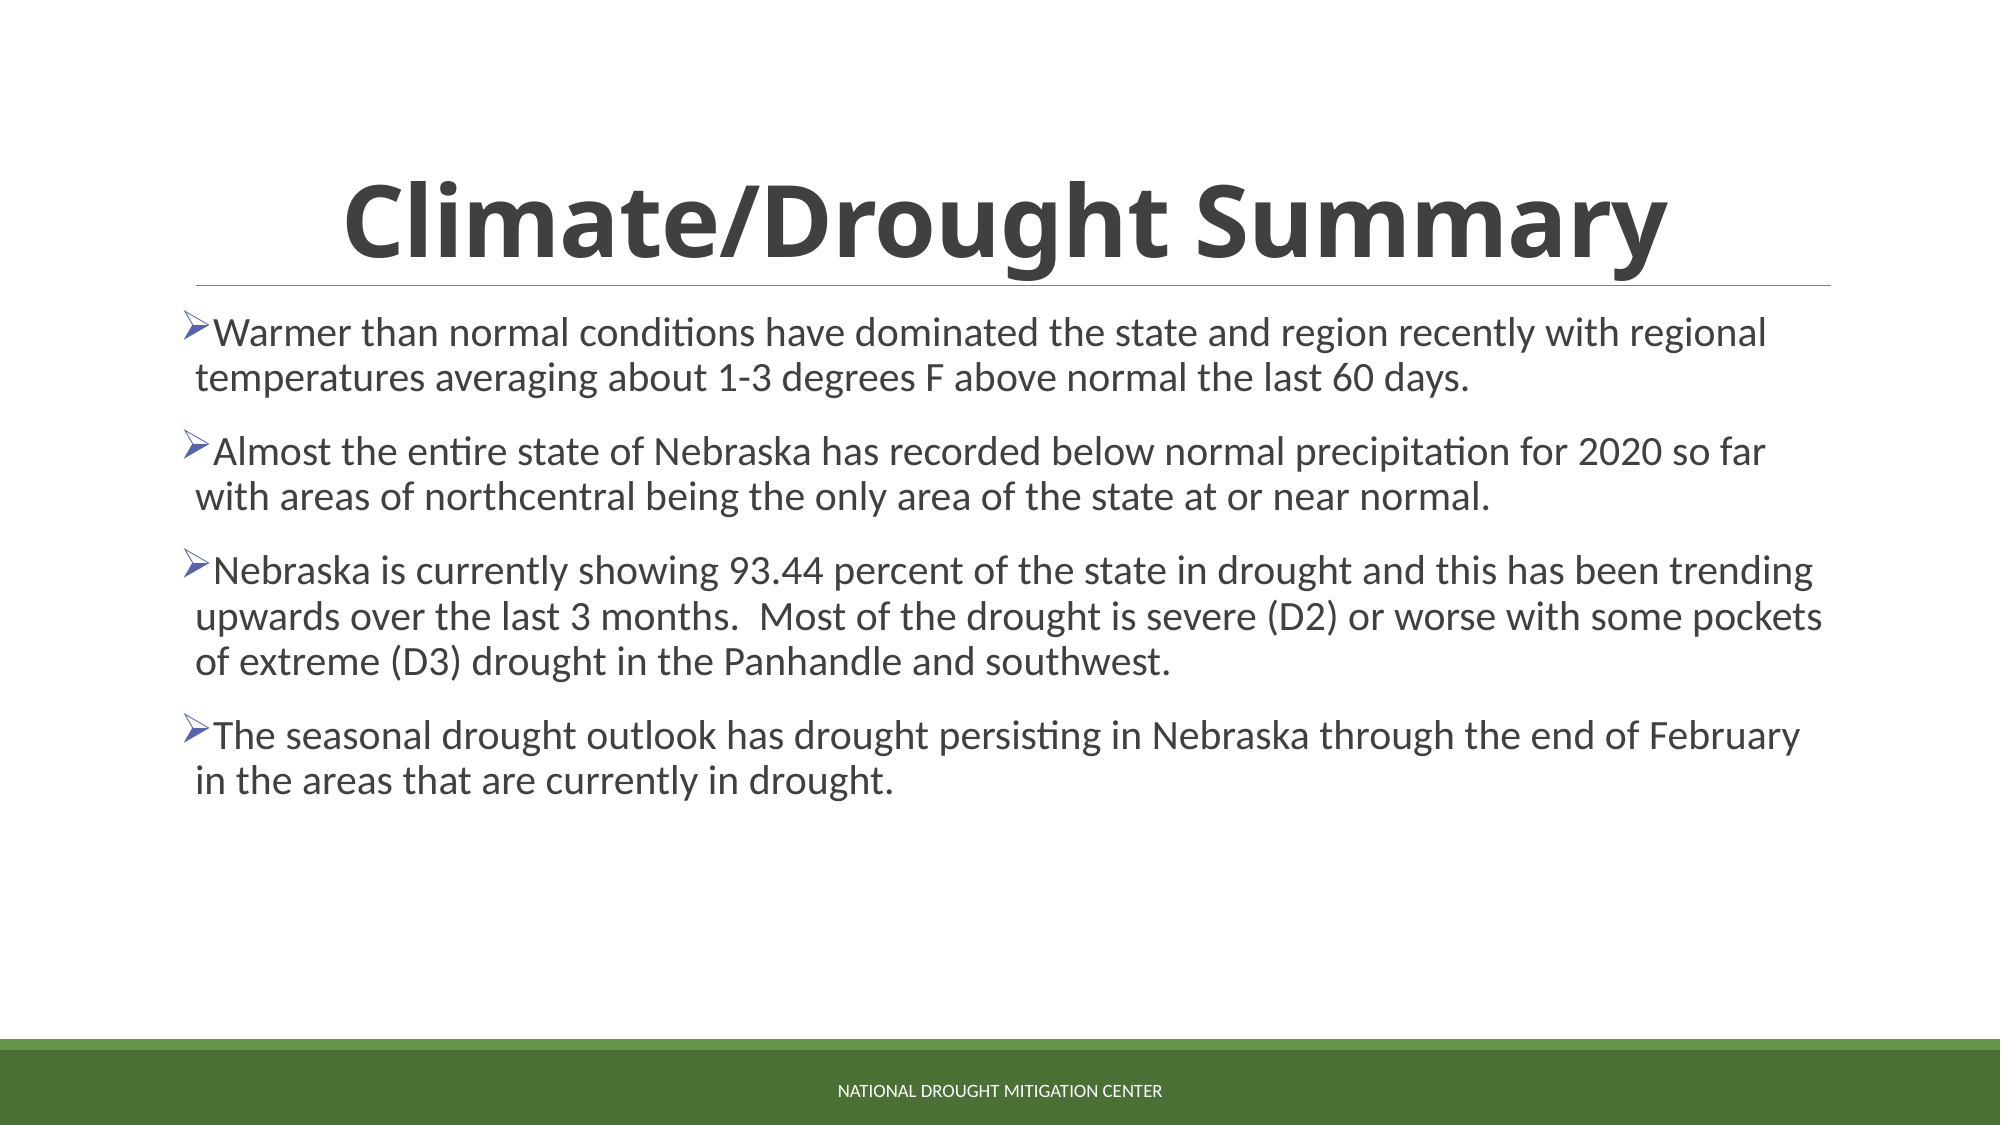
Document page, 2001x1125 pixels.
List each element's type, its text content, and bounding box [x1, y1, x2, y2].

footer NATIONAL DROUGHT MITIGATION CENTER [604, 1059, 1396, 1120]
title Climate/Drought Summary [180, 47, 1830, 285]
list Warmer than normal conditions have dominated the state and region recently with regional temperatures averaging about 1-3 degrees F above normal the last 60 days. Almost the entire state of Nebraska has recorded below normal precipitation for 2020 so far with areas of northcentral being the only area of the state at or near normal. Nebraska is currently showing 93.44 percent of the state in drought and this has been trending upwards over the last 3 months. Most of the drought is severe (D2) or worse with some pockets of extreme (D3) drought in the Panhandle and southwest. The seasonal drought outlook has drought persisting in Nebraska through the end of February in the areas that are currently in drought. [180, 302, 1830, 1026]
